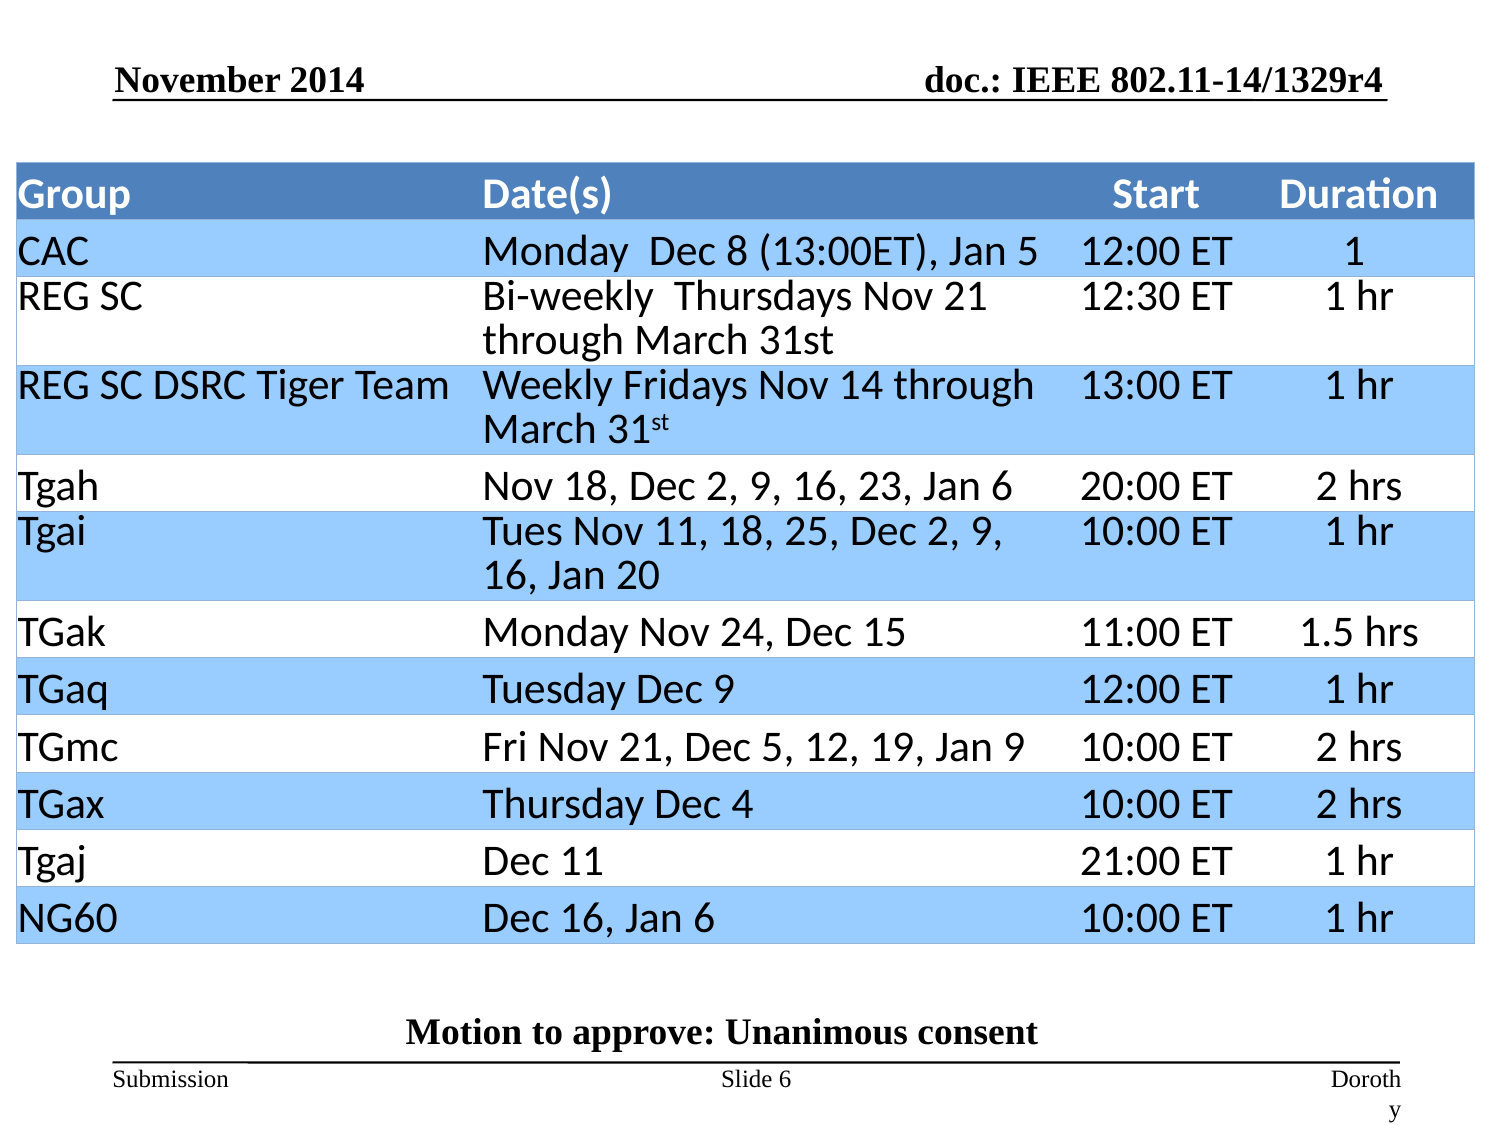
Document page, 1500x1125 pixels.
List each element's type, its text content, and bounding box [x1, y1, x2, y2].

table_cell Nov 18, Dec 2, 9, 16, 23, Jan 6 [481, 455, 1070, 511]
table_cell Tgah [17, 455, 481, 511]
table_cell 20:00 ET [1070, 455, 1243, 511]
table_cell 12:00 ET [1070, 658, 1243, 714]
table_cell 11:00 ET [1070, 601, 1243, 657]
table_cell TGmc [17, 715, 481, 772]
table_cell 1.5 hrs [1243, 601, 1474, 657]
table_cell 1 hr [1243, 277, 1474, 365]
table_cell 2 hrs [1243, 715, 1474, 772]
table_cell REG SC [17, 277, 481, 365]
table_cell TGaq [17, 658, 481, 714]
table_cell 1 hr [1243, 366, 1474, 454]
table_header Group [17, 163, 481, 219]
table_cell Thursday Dec 4 [481, 773, 1070, 829]
table_header Date(s) [481, 163, 1070, 219]
table_cell TGax [17, 773, 481, 829]
table_cell Tues Nov 11, 18, 25, Dec 2, 9, 16, Jan 20 [481, 512, 1070, 600]
table_cell 2 hrs [1243, 455, 1474, 511]
slide_number Slide 6 [712, 1061, 800, 1093]
table_cell NG60 [17, 887, 481, 943]
table_header Duration [1243, 163, 1474, 219]
table_cell Tgaj [17, 830, 481, 886]
table_cell 13:00 ET [1070, 366, 1243, 454]
table_cell REG SC DSRC Tiger Team [17, 366, 481, 454]
table_cell Weekly Fridays Nov 14 through March 31st [481, 366, 1070, 454]
table_header Start [1070, 163, 1243, 219]
table_cell 1 hr [1243, 830, 1474, 886]
table_cell Fri Nov 21, Dec 5, 12, 19, Jan 9 [481, 715, 1070, 772]
table_cell 12:30 ET [1070, 277, 1243, 365]
table_cell Dec 11 [481, 830, 1070, 886]
table_cell Dec 16, Jan 6 [481, 887, 1070, 943]
table_cell 10:00 ET [1070, 887, 1243, 943]
table_cell 21:00 ET [1070, 830, 1243, 886]
table_cell 1 hr [1243, 512, 1474, 600]
table_cell 1 hr [1243, 658, 1474, 714]
table_cell CAC [17, 220, 481, 276]
table_cell Monday Nov 24, Dec 15 [481, 601, 1070, 657]
footer Dorothy Stanley, Aruba Networks [1324, 1061, 1402, 1093]
table_cell 12:00 ET [1070, 220, 1243, 276]
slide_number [114, 54, 374, 101]
table_cell 10:00 ET [1070, 773, 1243, 829]
table_cell Tgai [17, 512, 481, 600]
table_cell Monday Dec 8 (13:00ET), Jan 5 [481, 220, 1070, 276]
table_cell Bi-weekly Thursdays Nov 21 through March 31st [481, 277, 1070, 365]
table_cell TGak [17, 601, 481, 657]
table_cell 1 hr [1243, 887, 1474, 943]
table_cell Tuesday Dec 9 [481, 658, 1070, 714]
table_cell 10:00 ET [1070, 512, 1243, 600]
table_cell 10:00 ET [1070, 715, 1243, 772]
table_cell 2 hrs [1243, 773, 1474, 829]
table_cell 1 [1243, 220, 1474, 276]
text_box Motion to approve: Unanimous consent [390, 999, 1063, 1060]
